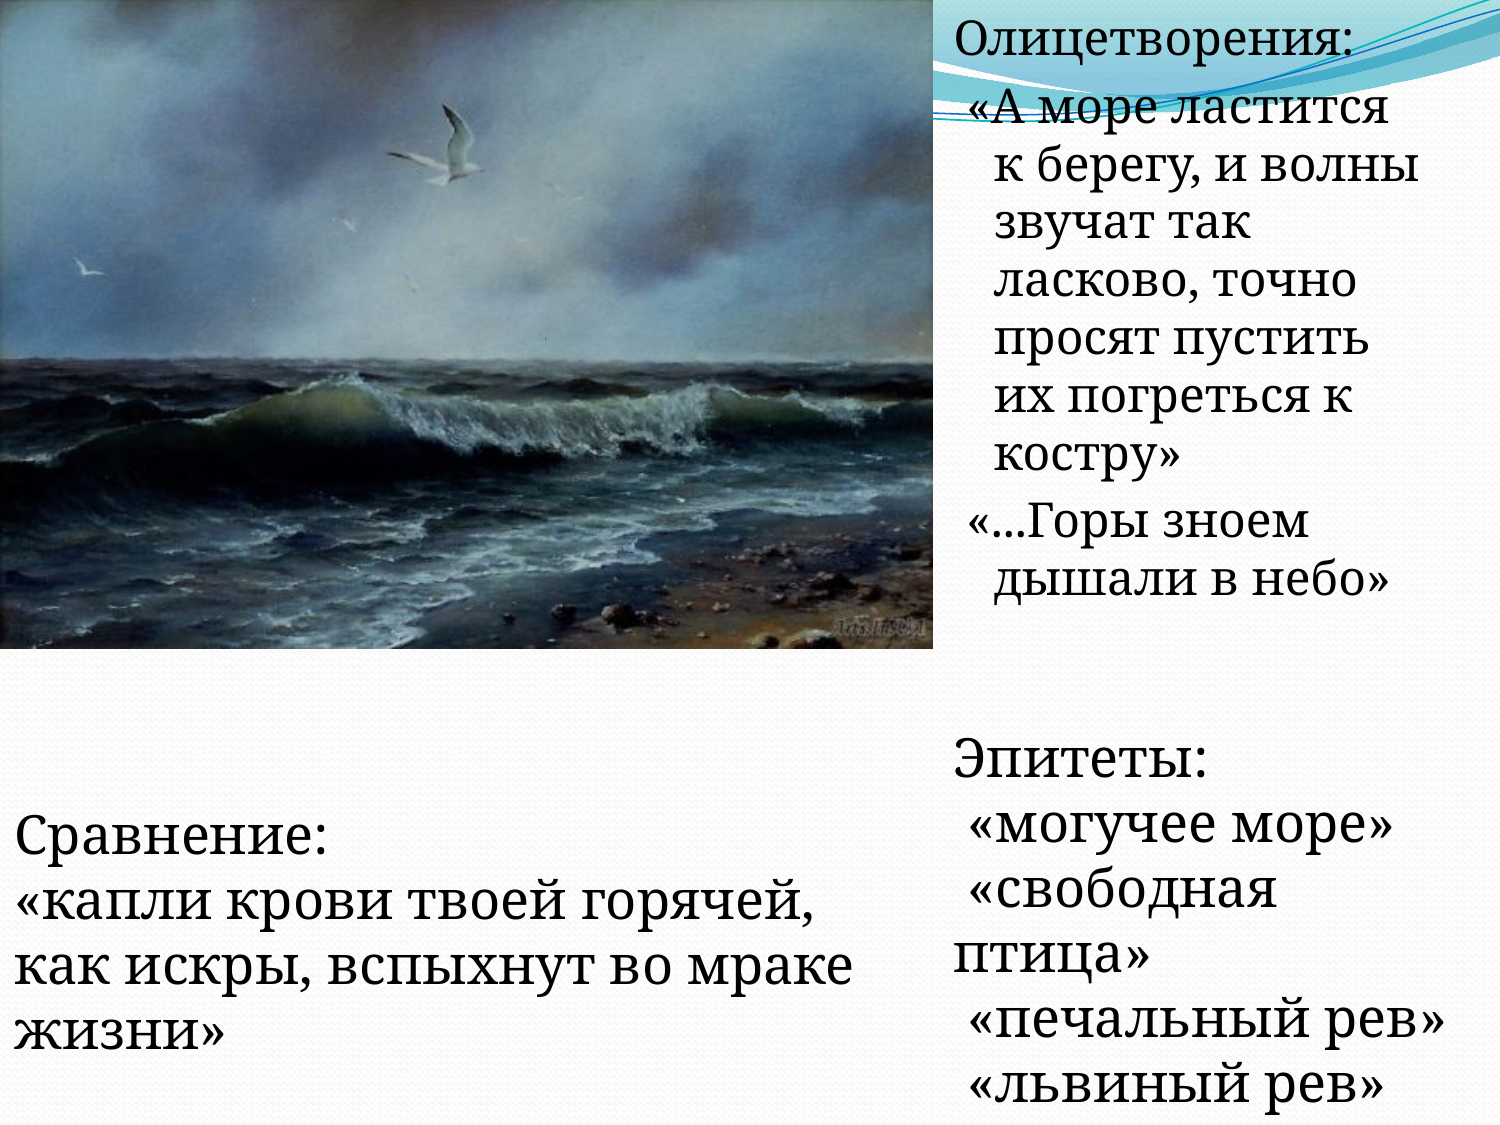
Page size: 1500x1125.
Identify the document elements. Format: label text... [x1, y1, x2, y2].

text_box Сравнение: «капли крови твоей горячей, как искры, вспыхнут во мраке жизни» [0, 727, 928, 1068]
text_box Эпитеты: «могучее море» «свободная птица» «печальный рев» «львиный рев» «призыв гордый» [938, 715, 1500, 1125]
picture [0, 0, 933, 649]
list Олицетворения: «А море ластится к берегу, и волны звучат так ласково, точно просят пустить их погреться к костру» «...Горы зноем дышали в небо» [938, 0, 1437, 646]
